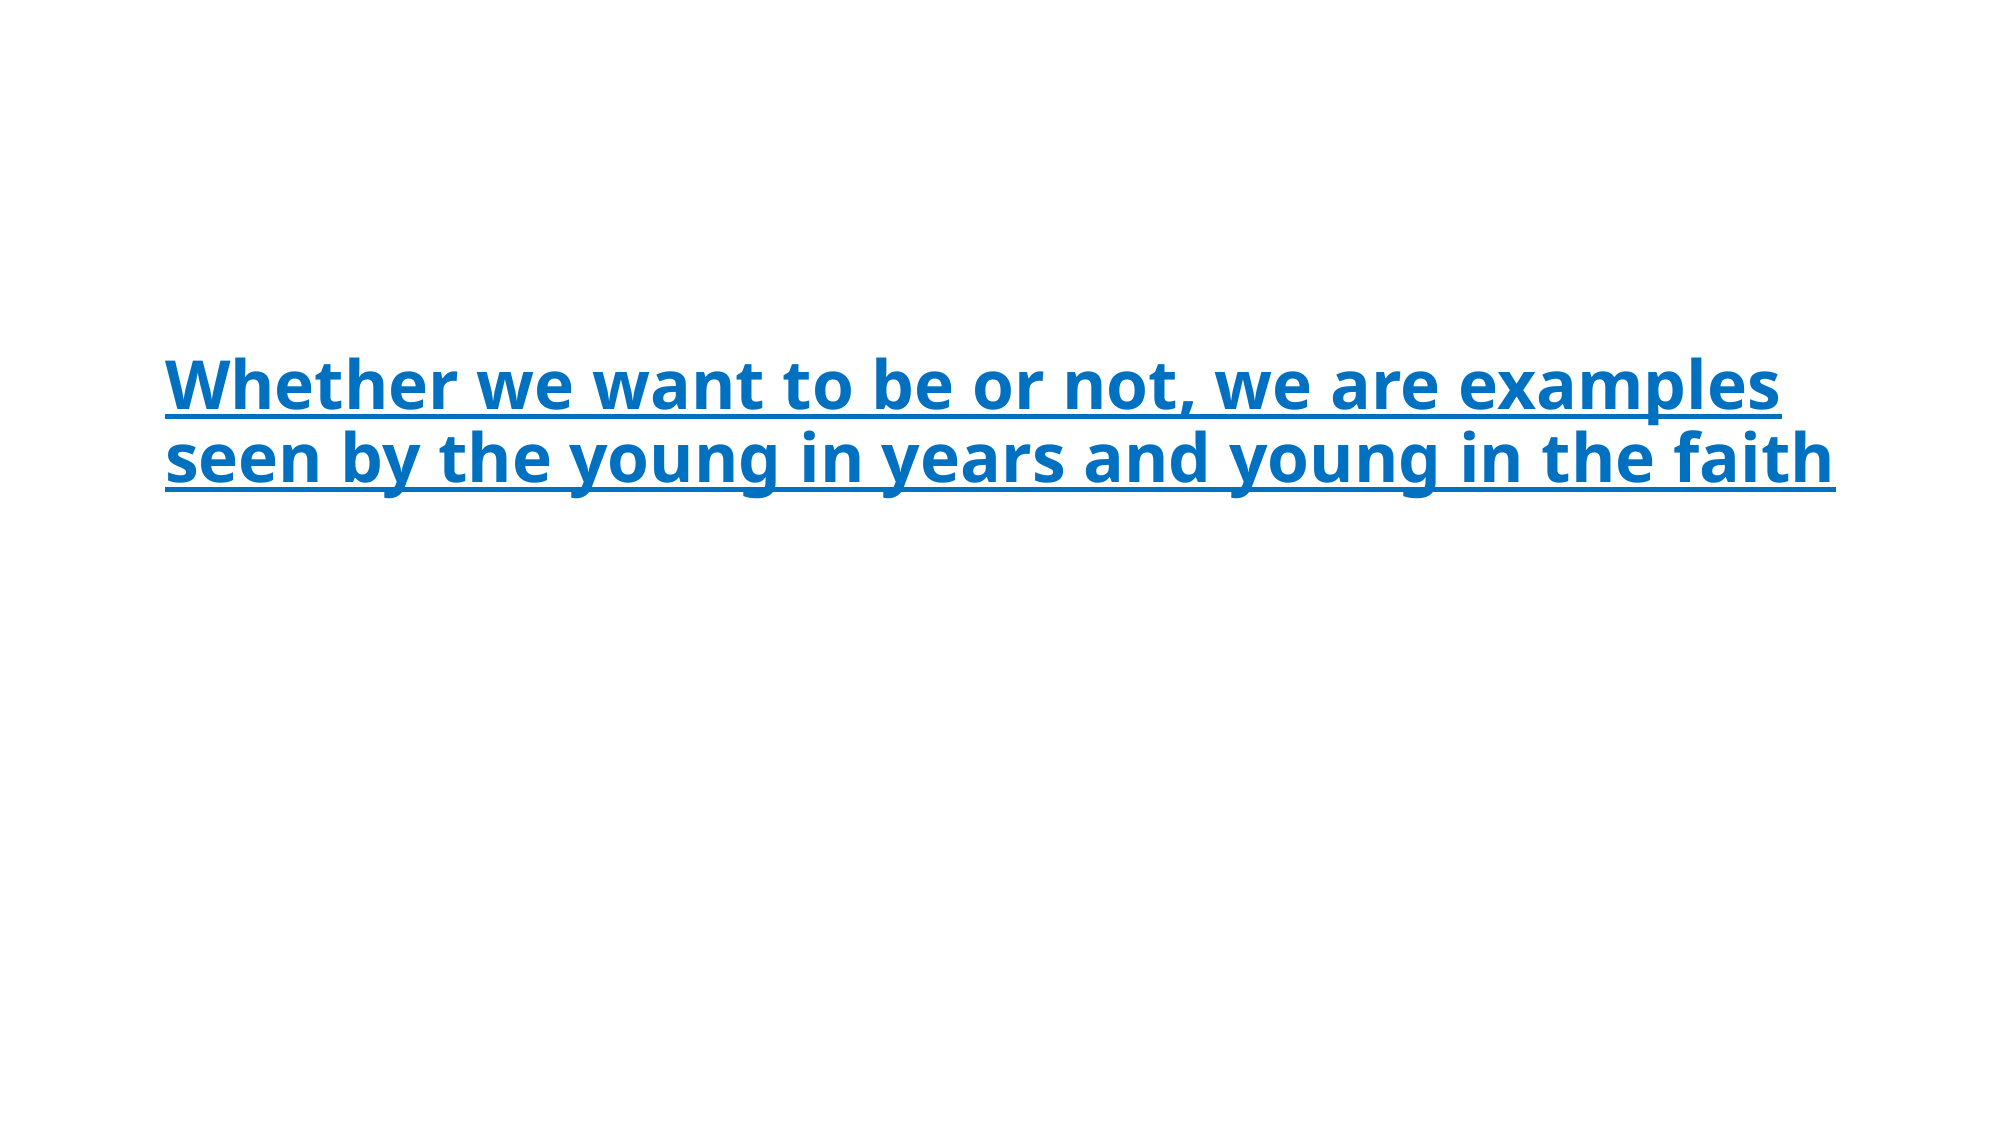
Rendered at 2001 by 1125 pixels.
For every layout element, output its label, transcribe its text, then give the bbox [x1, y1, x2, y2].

title Whether we want to be or not, we are examples seen by the young in years and young in the faith [150, 315, 1875, 533]
